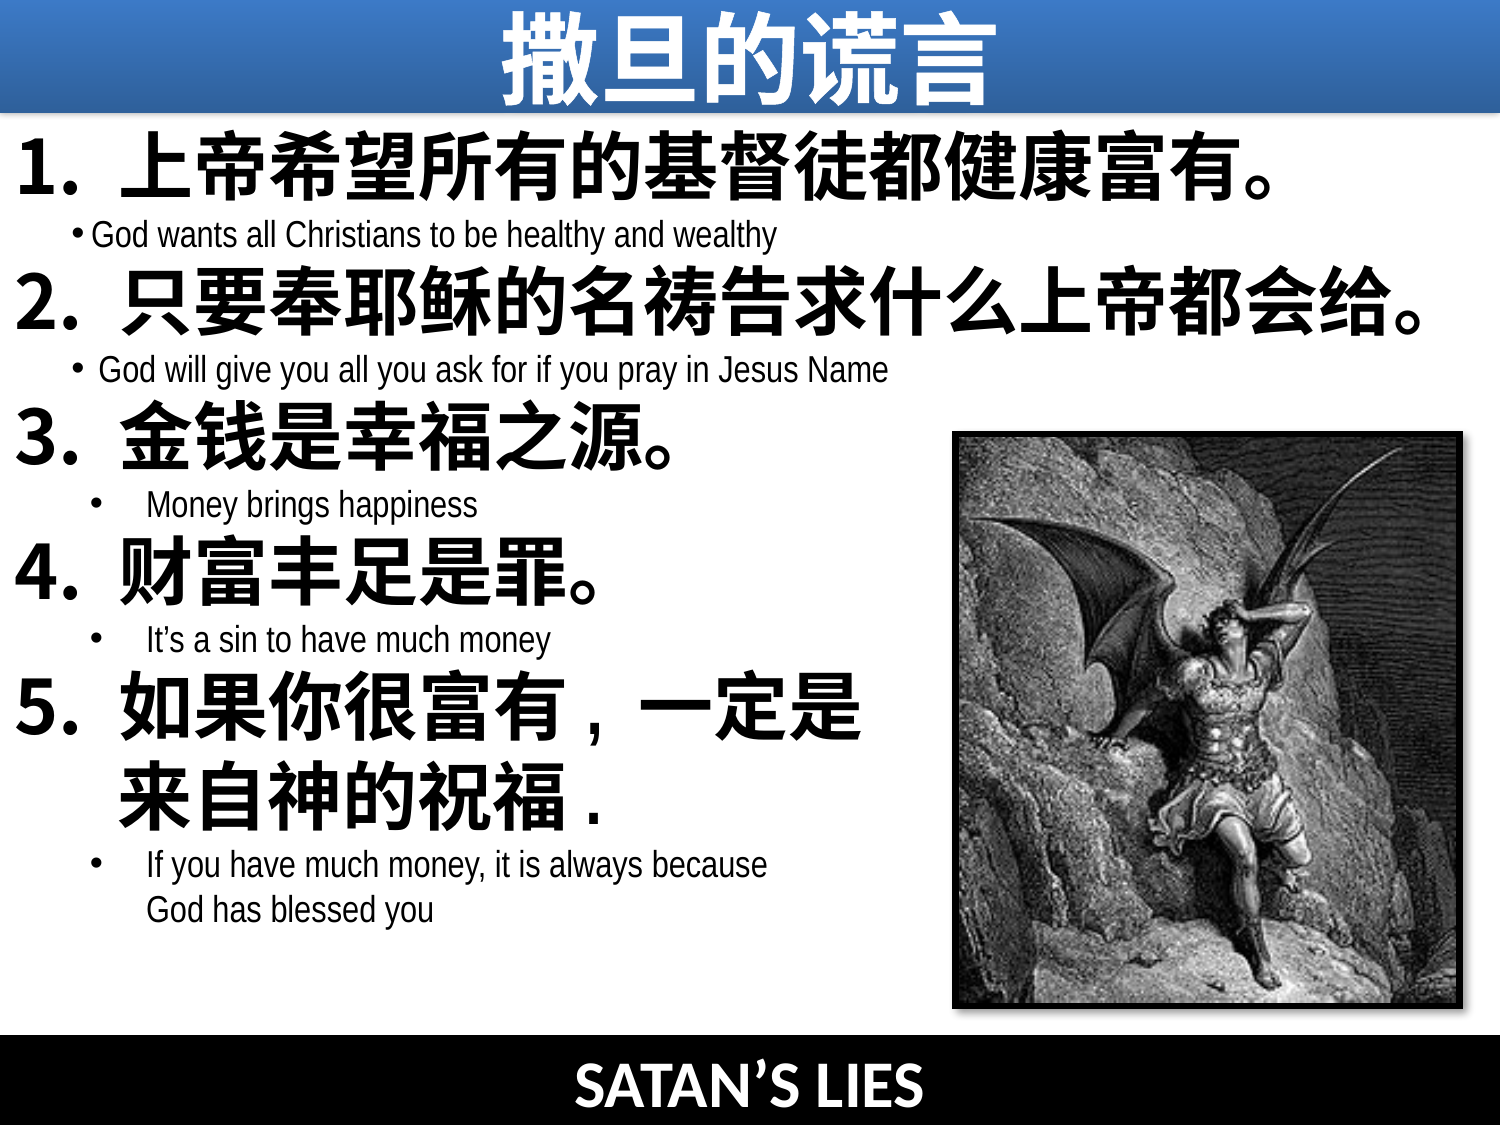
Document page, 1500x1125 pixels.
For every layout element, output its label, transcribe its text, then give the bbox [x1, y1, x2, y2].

text_box SATAN’S LIES [0, 1035, 1500, 1125]
picture [958, 437, 1457, 1004]
text_box 上帝希望所有的基督徒都健康富有。 God wants all Christians to be healthy and wealthy 只要奉耶稣的名祷告求什么上帝都会给。 God will give you all you ask for if you pray in Jesus Name 金钱是幸福之源。 Money brings happiness 财富丰足是罪。 It’s a sin to have much money 如果你很富有, 一定是 来自神的祝福. If you have much money, it is always because God has blessed you [0, 119, 1500, 988]
text_box 撒旦的谎言 [0, 0, 1500, 113]
